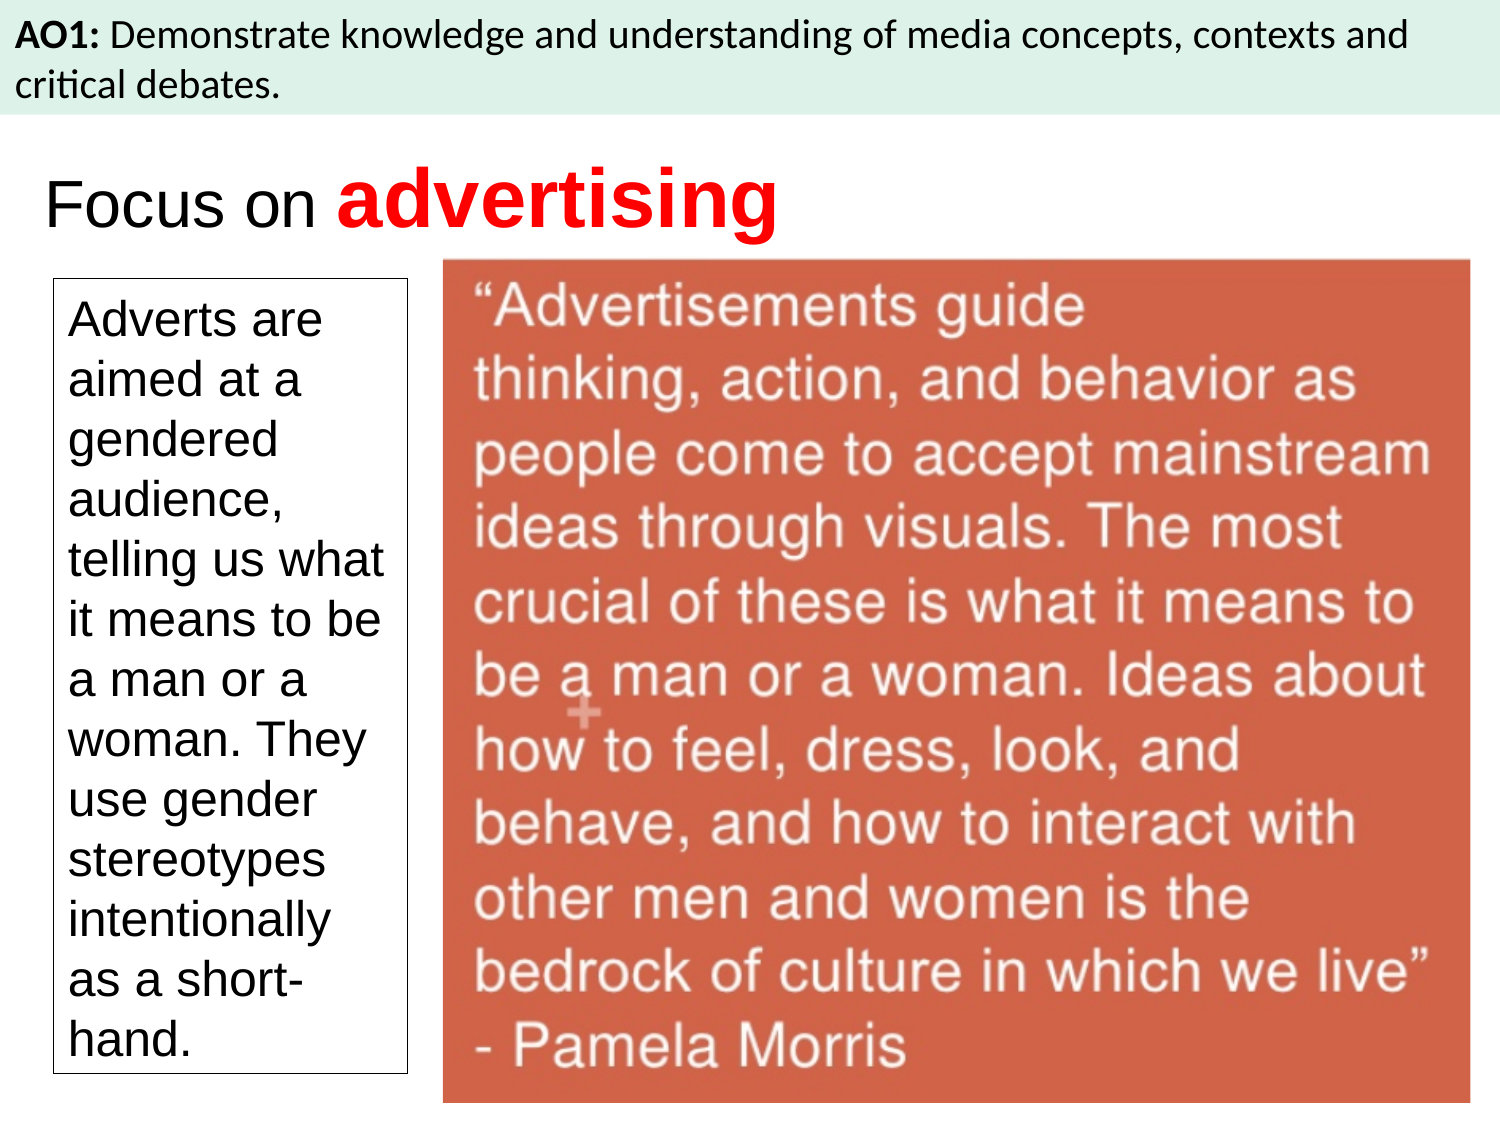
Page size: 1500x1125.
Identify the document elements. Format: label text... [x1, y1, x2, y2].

text_box AO1: Demonstrate knowledge and understanding of media concepts, contexts and critical debates. [0, 0, 1500, 115]
picture [442, 255, 1471, 1103]
text_box Focus on advertising [29, 137, 1282, 252]
text_box Adverts are aimed at a gendered audience, telling us what it means to be a man or a woman. They use gender stereotypes intentionally as a short-hand. [53, 278, 408, 1074]
